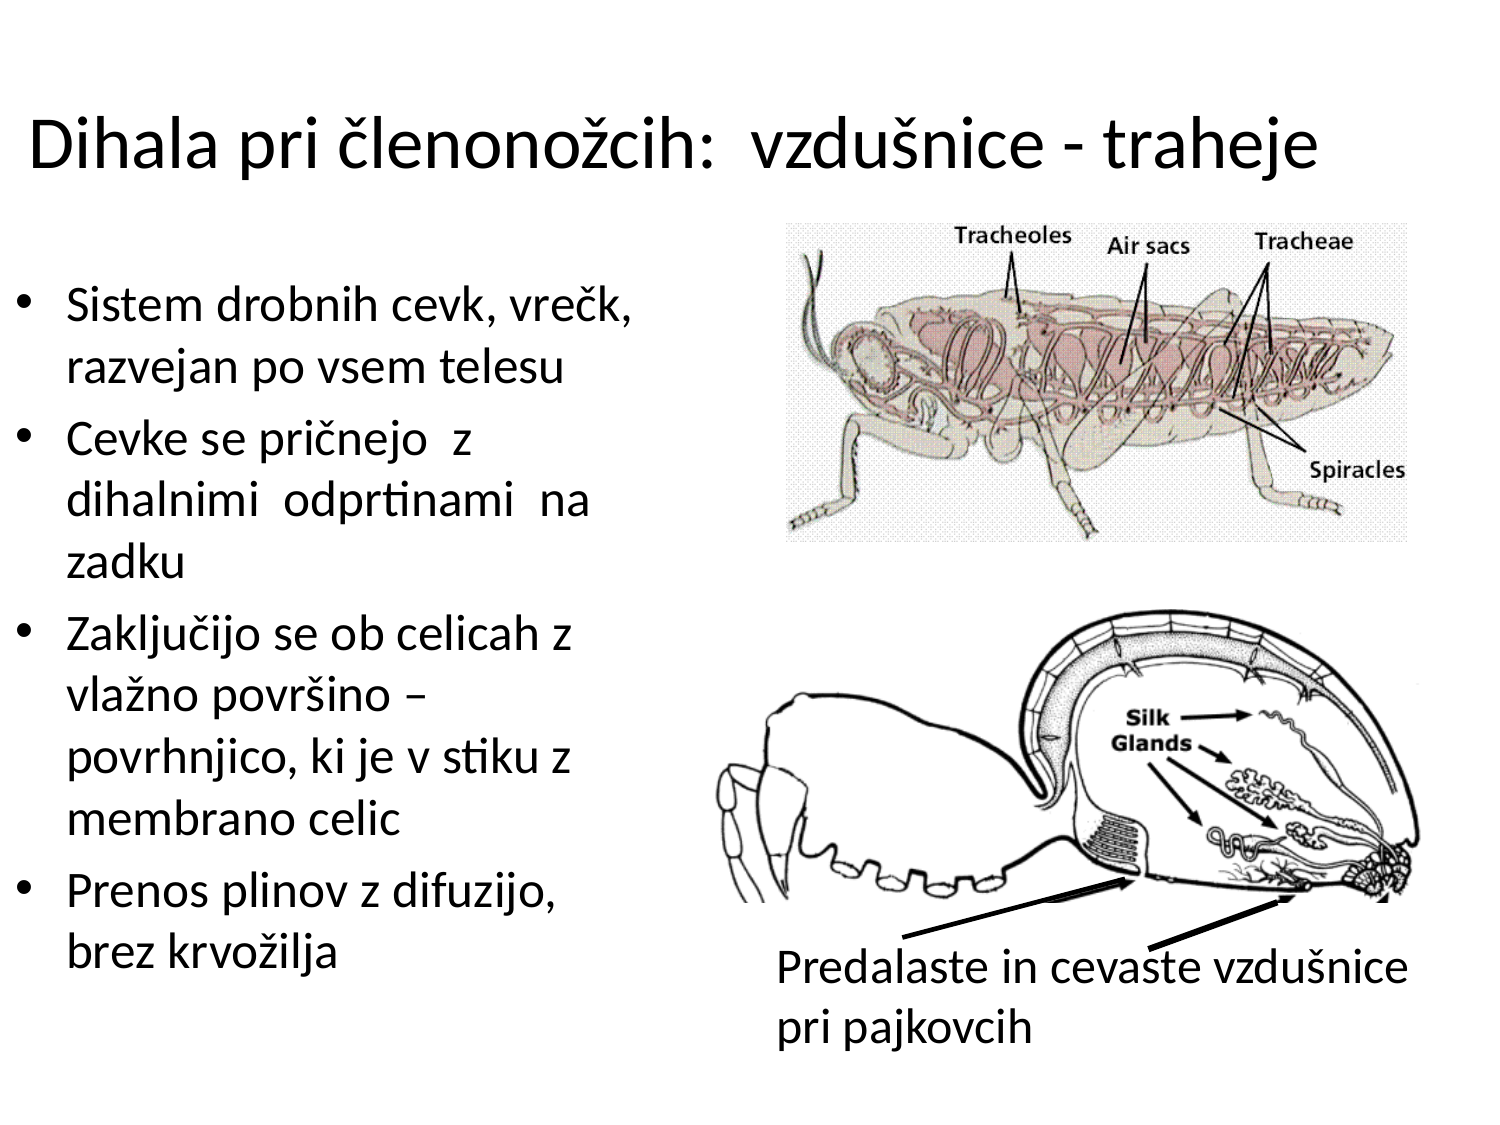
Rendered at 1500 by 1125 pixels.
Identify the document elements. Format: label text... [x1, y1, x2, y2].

list Sistem drobnih cevk, vrečk, razvejan po vsem telesu Cevke se pričnejo z dihalnimi odprtinami na zadku Zaključijo se ob celicah z vlažno površino –povrhnjico, ki je v stiku z membrano celic Prenos plinov z difuzijo, brez krvožilja [0, 262, 663, 1005]
picture [784, 222, 1407, 542]
title Dihala pri členonožcih: vzdušnice - traheje [0, 45, 1350, 233]
text_box Predalaste in cevaste vzdušnice pri pajkovcih [761, 925, 1500, 1061]
picture [714, 609, 1422, 903]
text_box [902, 878, 1126, 938]
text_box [1148, 902, 1278, 950]
